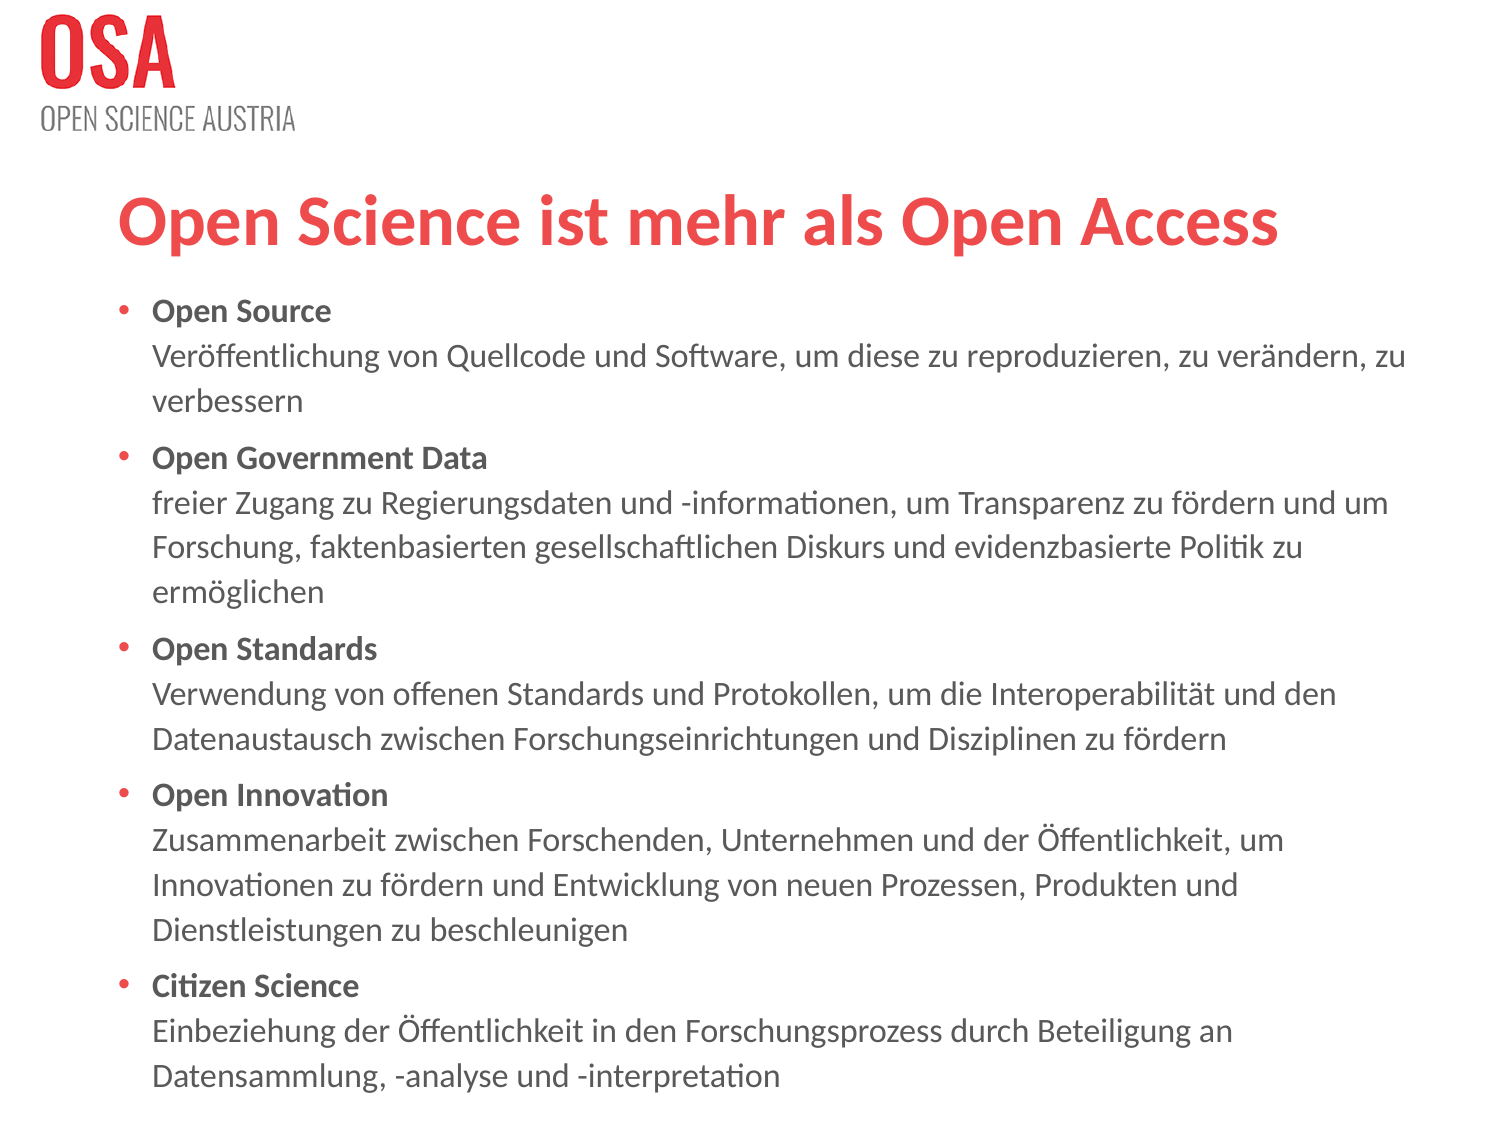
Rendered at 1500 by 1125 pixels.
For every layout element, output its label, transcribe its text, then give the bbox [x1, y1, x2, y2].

title Open Science ist mehr als Open Access [103, 166, 1397, 277]
picture [41, 14, 295, 131]
list Open Source Veröffentlichung von Quellcode und Software, um diese zu reproduzieren, zu verändern, zu verbessern Open Government Data freier Zugang zu Regierungsdaten und -informationen, um Transparenz zu fördern und um Forschung, faktenbasierten gesellschaftlichen Diskurs und evidenzbasierte Politik zu ermöglichen Open Standards Verwendung von offenen Standards und Protokollen, um die Interoperabilität und den Datenaustausch zwischen Forschungseinrichtungen und Disziplinen zu fördern Open Innovation Zusammenarbeit zwischen Forschenden, Unternehmen und der Öffentlichkeit, um Innovationen zu fördern und Entwicklung von neuen Prozessen, Produkten und Dienstleistungen zu beschleunigen Citizen Science Einbeziehung der Öffentlichkeit in den Forschungsprozess durch Beteiligung an Datensammlung, -analyse und -interpretation [103, 277, 1430, 1111]
